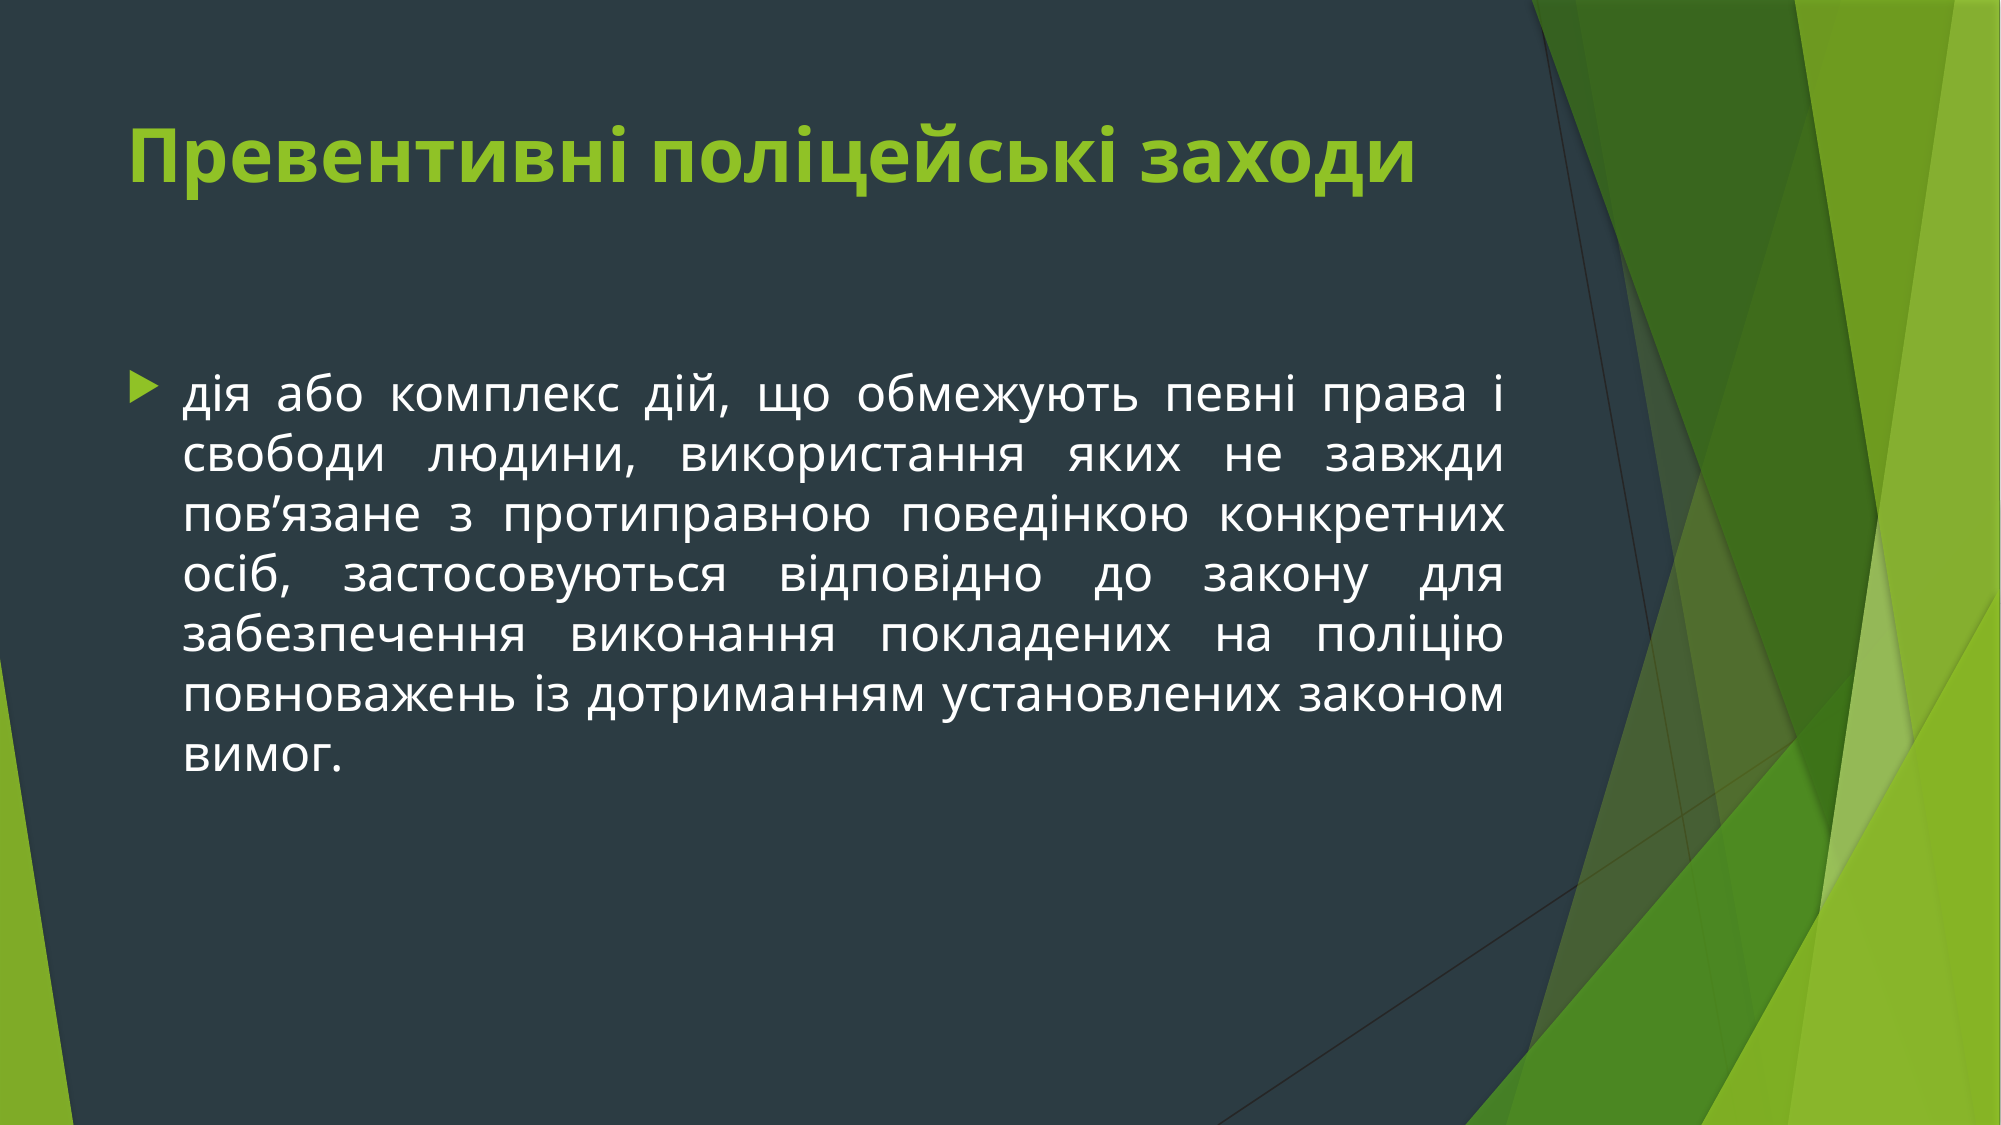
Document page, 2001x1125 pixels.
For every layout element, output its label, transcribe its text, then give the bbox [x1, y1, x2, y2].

title Превентивні поліцейські заходи [111, 99, 1522, 317]
list дія або комплекс дій, що обмежують певні права і свободи людини, використання яких не завжди пов’язане з протиправною поведінкою конкретних осіб, застосовуються відповідно до закону для забезпечення виконання покладених на поліцію повноважень із дотриманням установлених законом вимог. [111, 354, 1522, 992]
